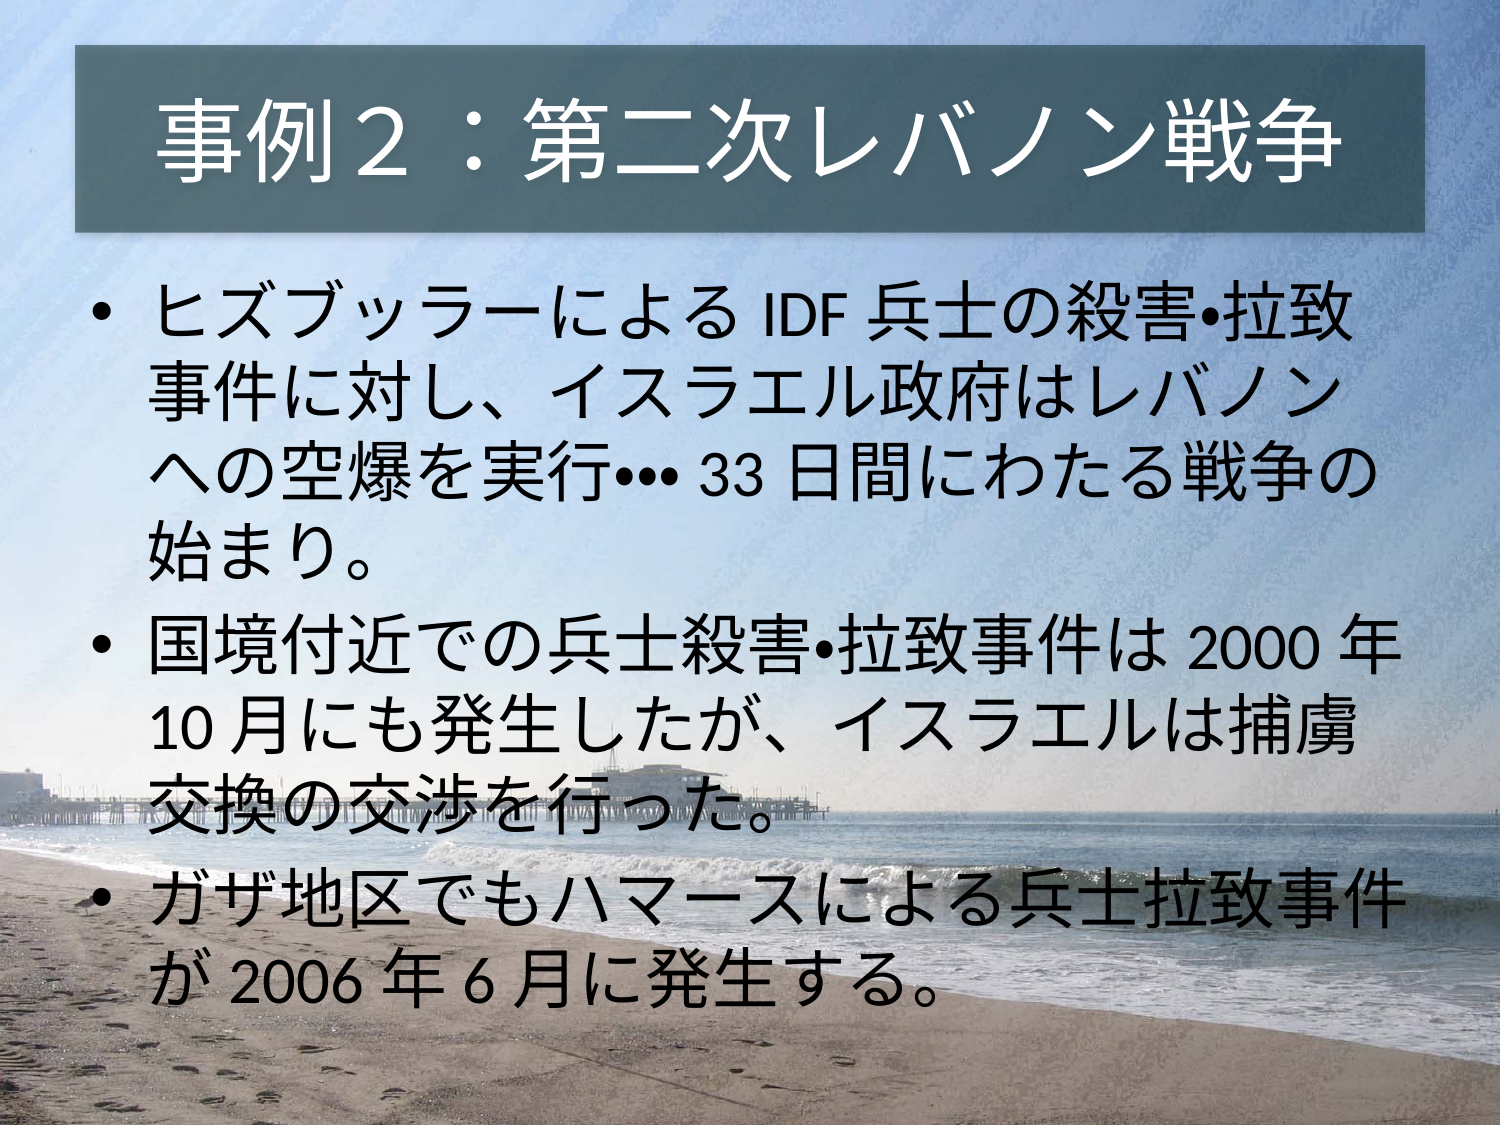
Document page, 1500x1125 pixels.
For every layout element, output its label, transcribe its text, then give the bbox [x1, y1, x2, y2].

list ヒズブッラーによるIDF兵士の殺害・拉致事件に対し、イスラエル政府はレバノンへの空爆を実行・・・33日間にわたる戦争の始まり。 国境付近での兵士殺害・拉致事件は2000年10月にも発生したが、イスラエルは捕虜交換の交渉を行った。 ガザ地区でもハマースによる兵士拉致事件が2006年6月に発生する。 [75, 262, 1425, 1005]
picture [0, 0, 1500, 1125]
title 事例２：第二次レバノン戦争 [75, 45, 1425, 233]
